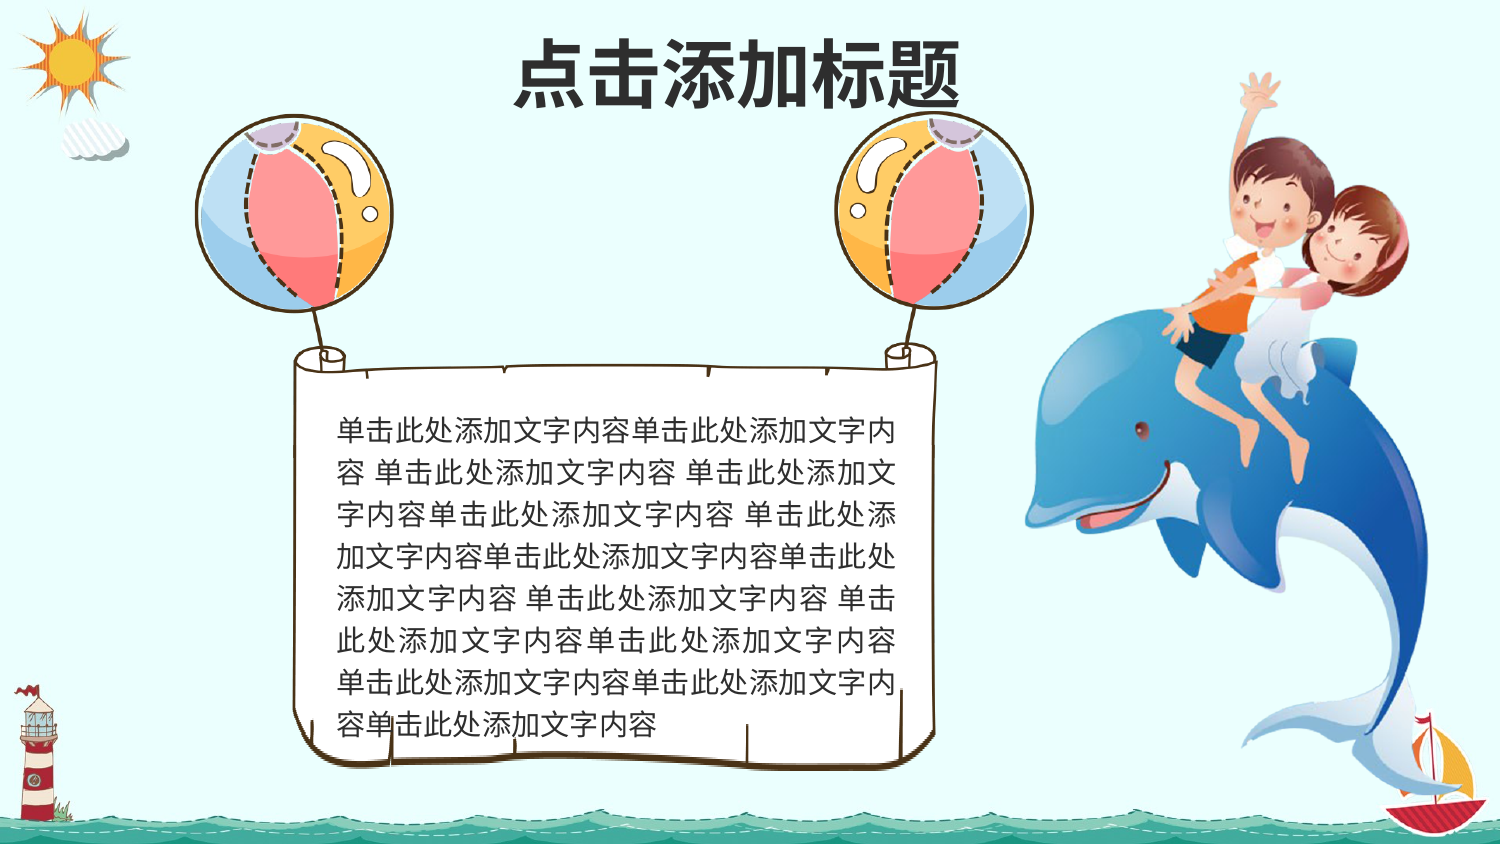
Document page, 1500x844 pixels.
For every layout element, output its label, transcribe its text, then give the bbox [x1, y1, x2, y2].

text_box 点击添加标题 [413, 2, 867, 102]
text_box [194, 102, 867, 789]
picture [0, 0, 1500, 844]
